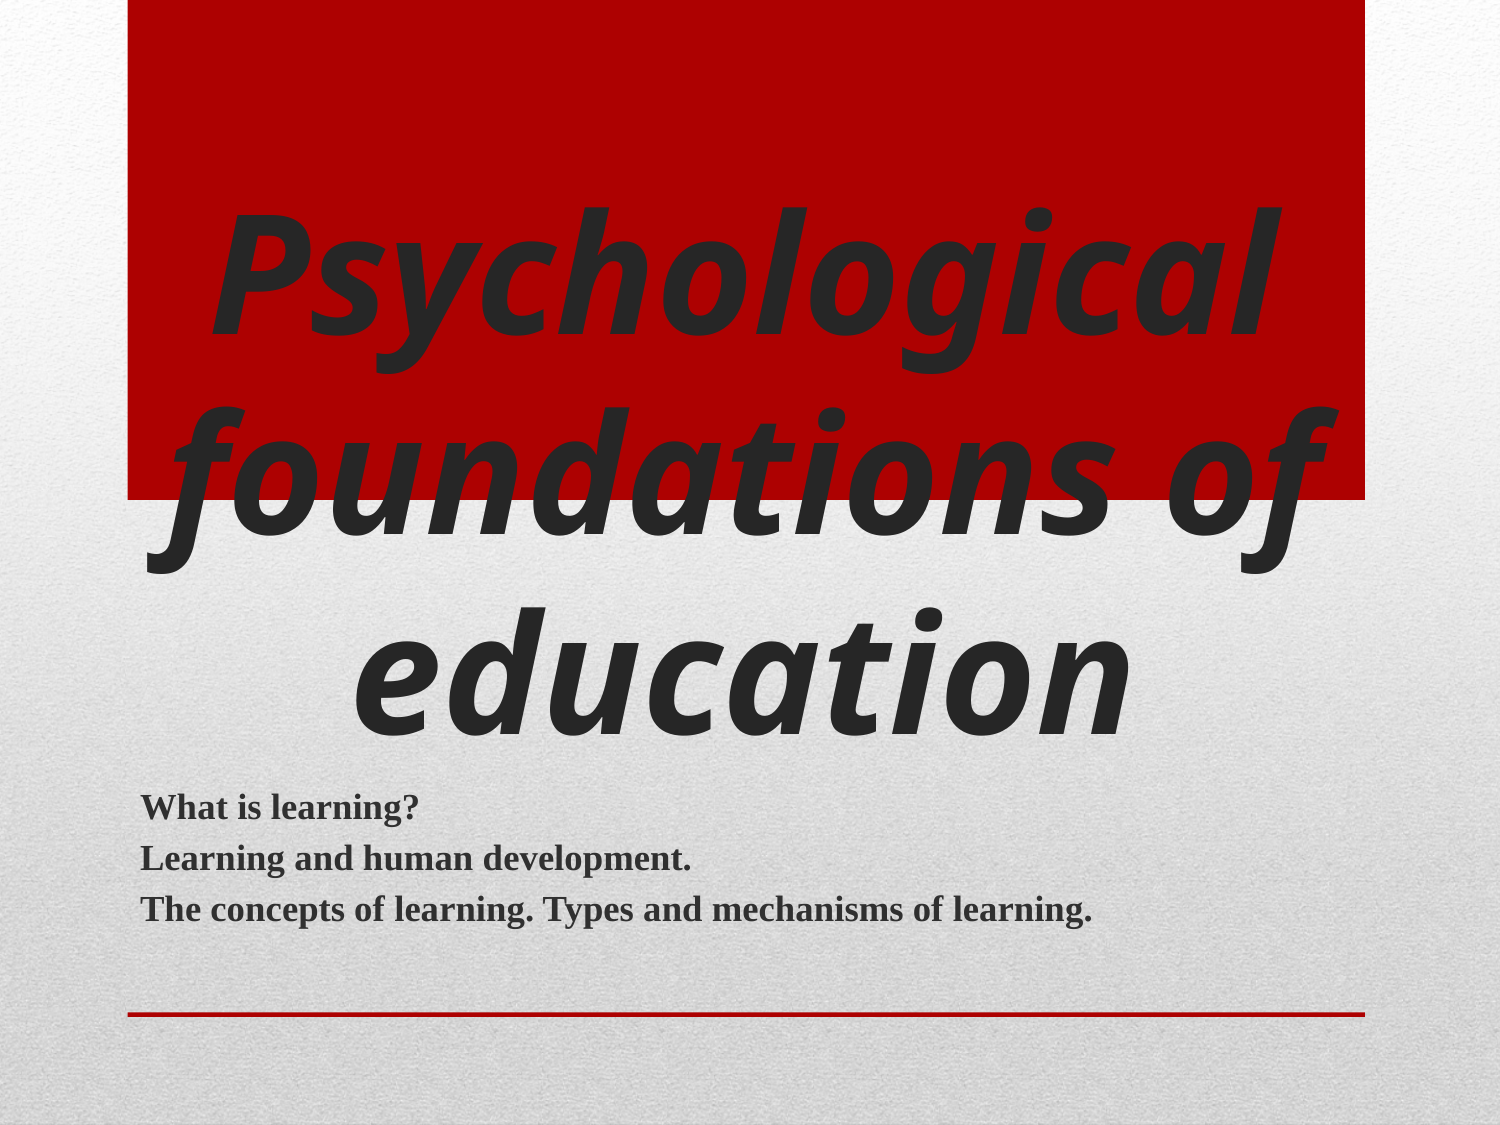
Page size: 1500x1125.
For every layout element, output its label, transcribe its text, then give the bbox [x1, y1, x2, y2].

subtitle What is learning? Learning and human development. The concepts of learning. Types and mechanisms of learning. [125, 774, 1250, 938]
title Psychological foundations of education [125, 54, 1363, 775]
